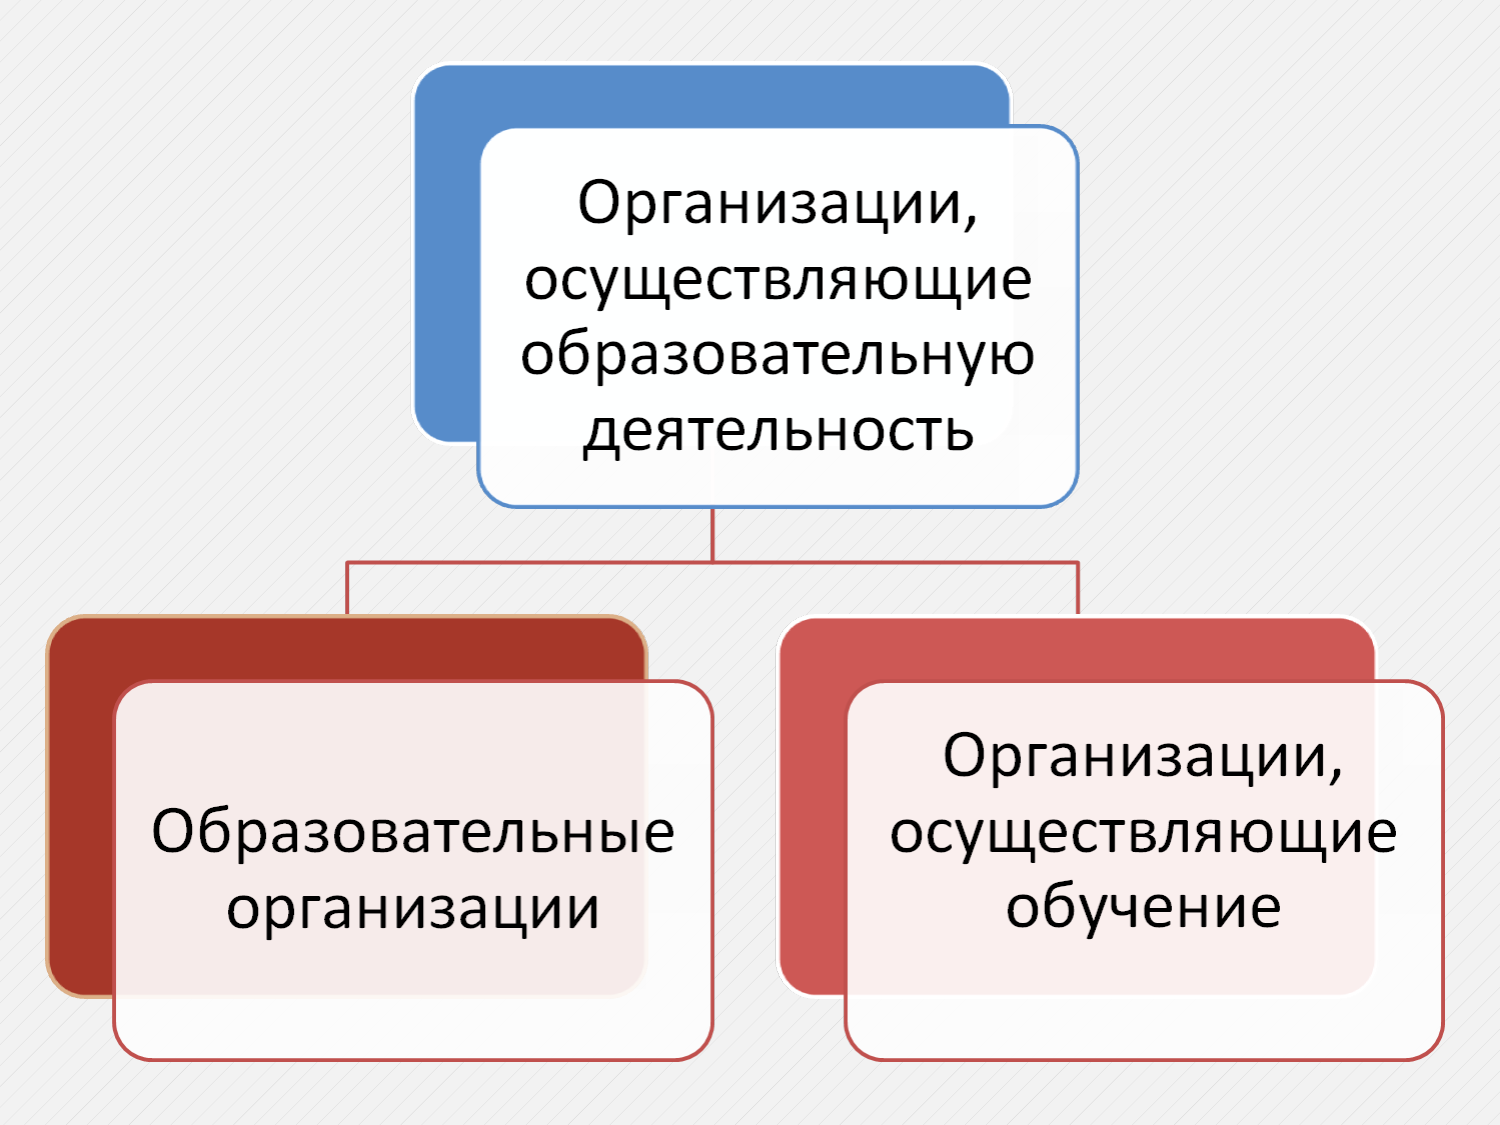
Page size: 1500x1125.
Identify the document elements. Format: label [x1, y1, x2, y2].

picture [43, 39, 1457, 1086]
